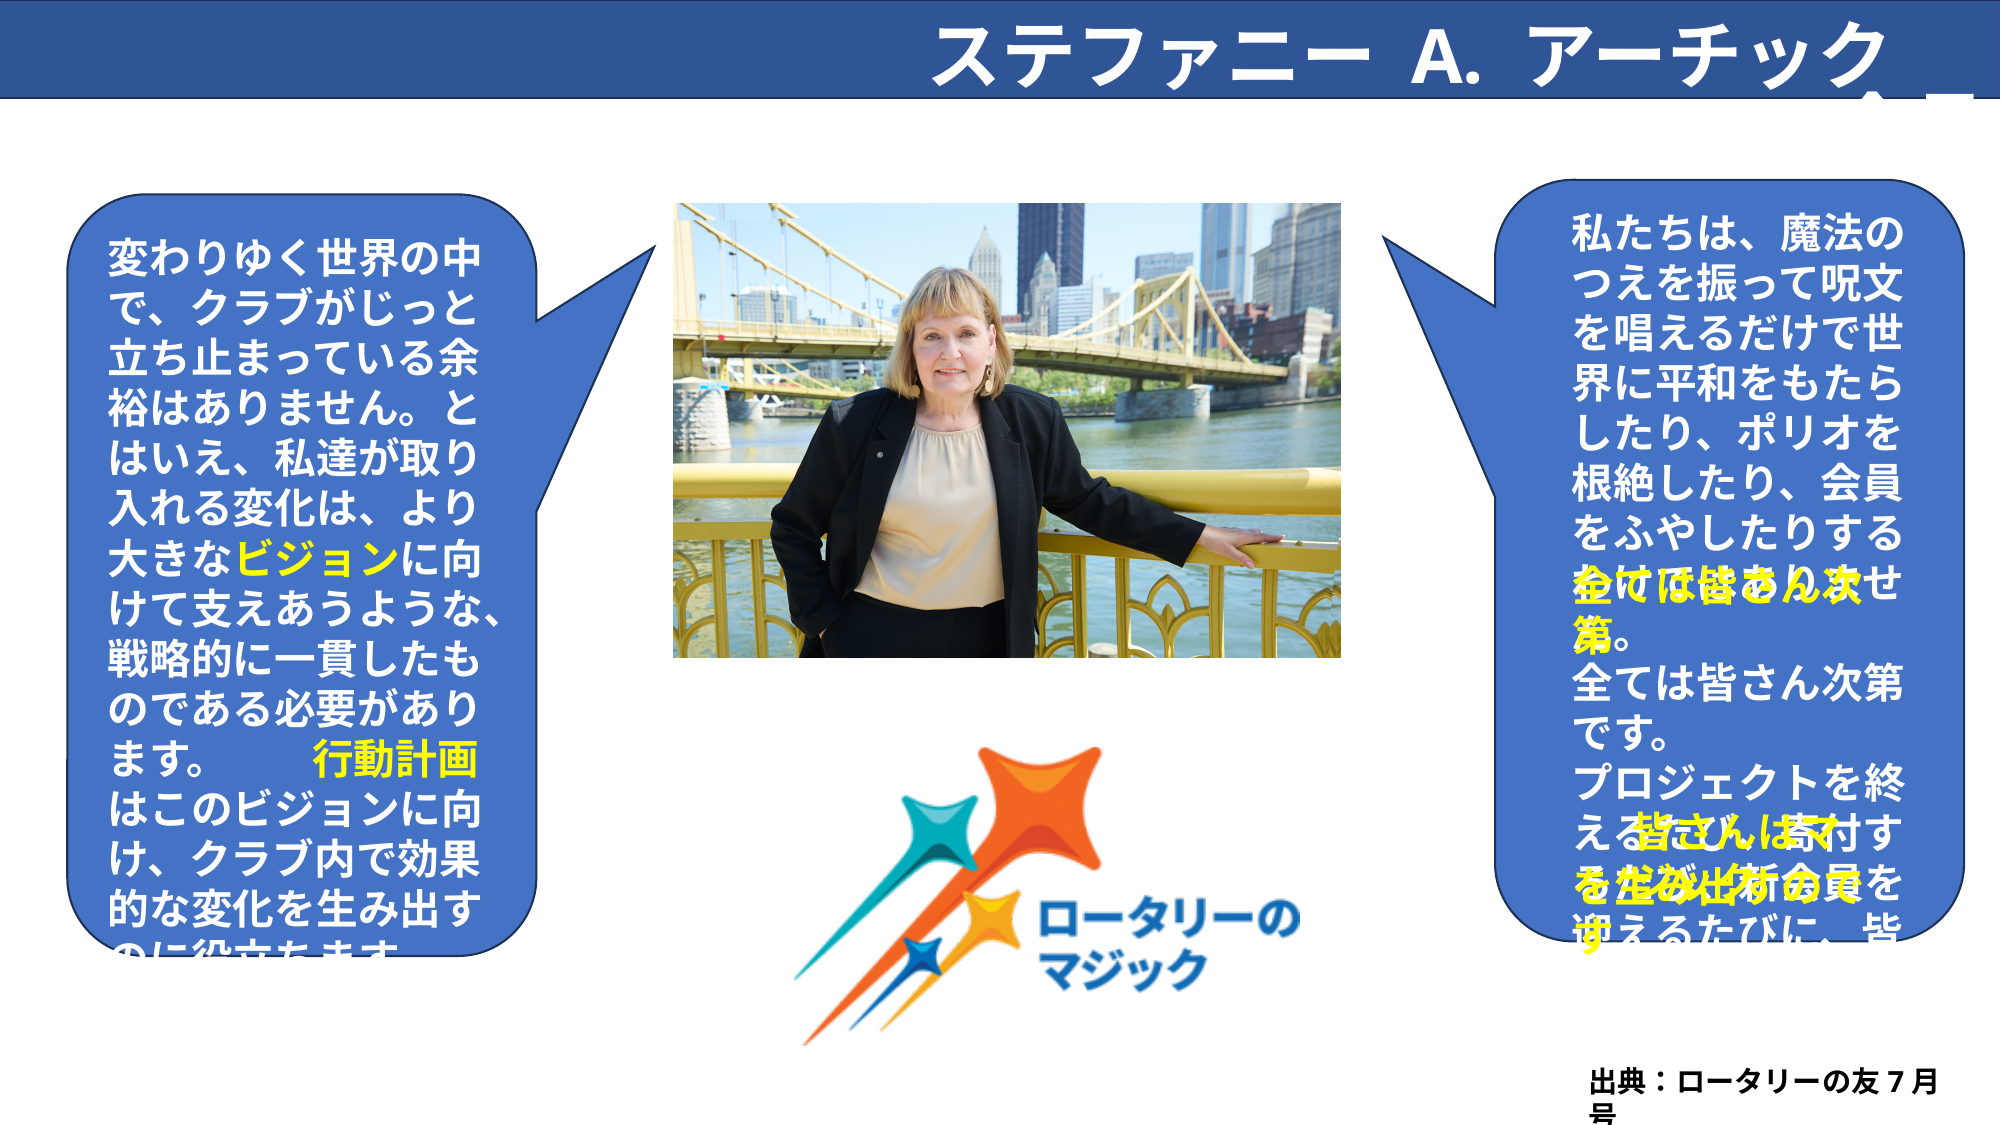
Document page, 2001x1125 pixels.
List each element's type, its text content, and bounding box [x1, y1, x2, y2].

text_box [67, 194, 537, 956]
text_box 出典：ロータリーの友7月号 [1573, 1056, 1979, 1125]
text_box [1951, 212, 1966, 909]
picture [673, 203, 1341, 658]
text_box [1557, 551, 1935, 919]
text_box ステファニー A. アーチック RI会長 [877, 18, 2000, 117]
text_box 私たちは、魔法のつえを振って呪文を唱えるだけで世界に平和をもたらしたり、ポリオを根絶したり、会員をふやしたりするわけではありません。 全ては皆さん次第です。 プロジェクトを終えるたび、寄付するたび、新会員を迎えるたびに、皆さんはマジックを生み出すのです。 [1556, 199, 1951, 1065]
text_box [0, 0, 2000, 99]
picture [794, 747, 1300, 1046]
text_box [1381, 178, 1939, 941]
